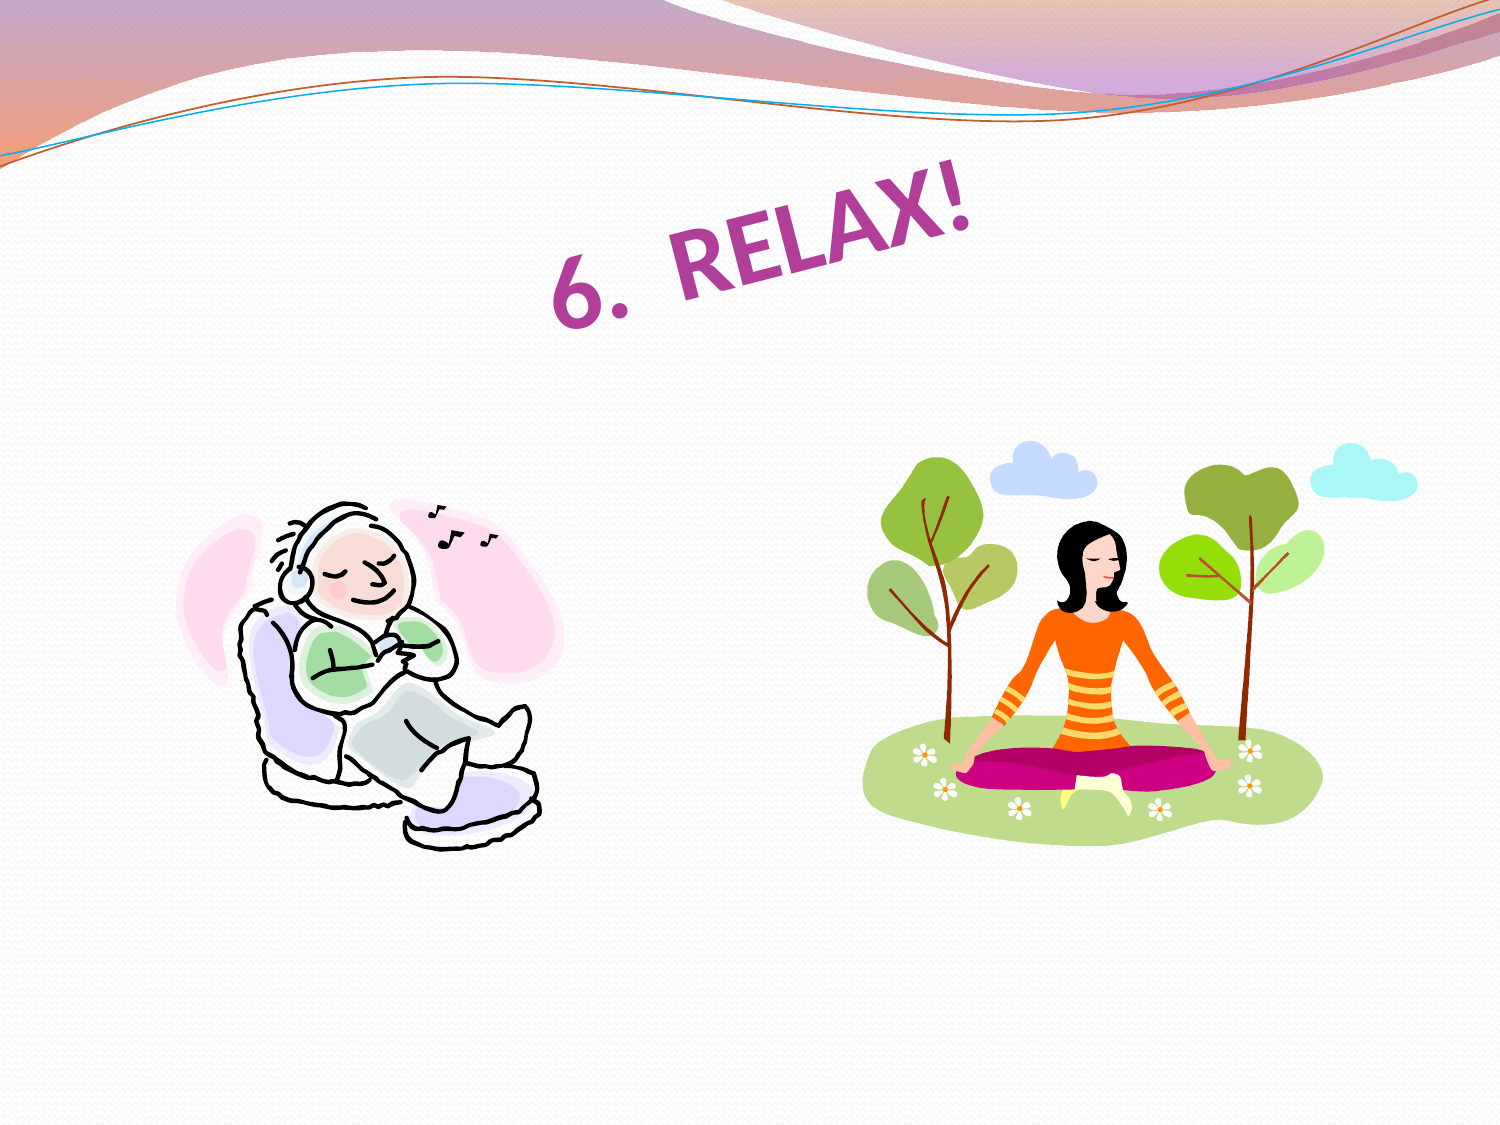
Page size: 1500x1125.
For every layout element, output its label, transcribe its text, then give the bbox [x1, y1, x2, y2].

title 6. RELAX! [72, 0, 1428, 469]
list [175, 498, 565, 854]
picture [862, 437, 1422, 851]
